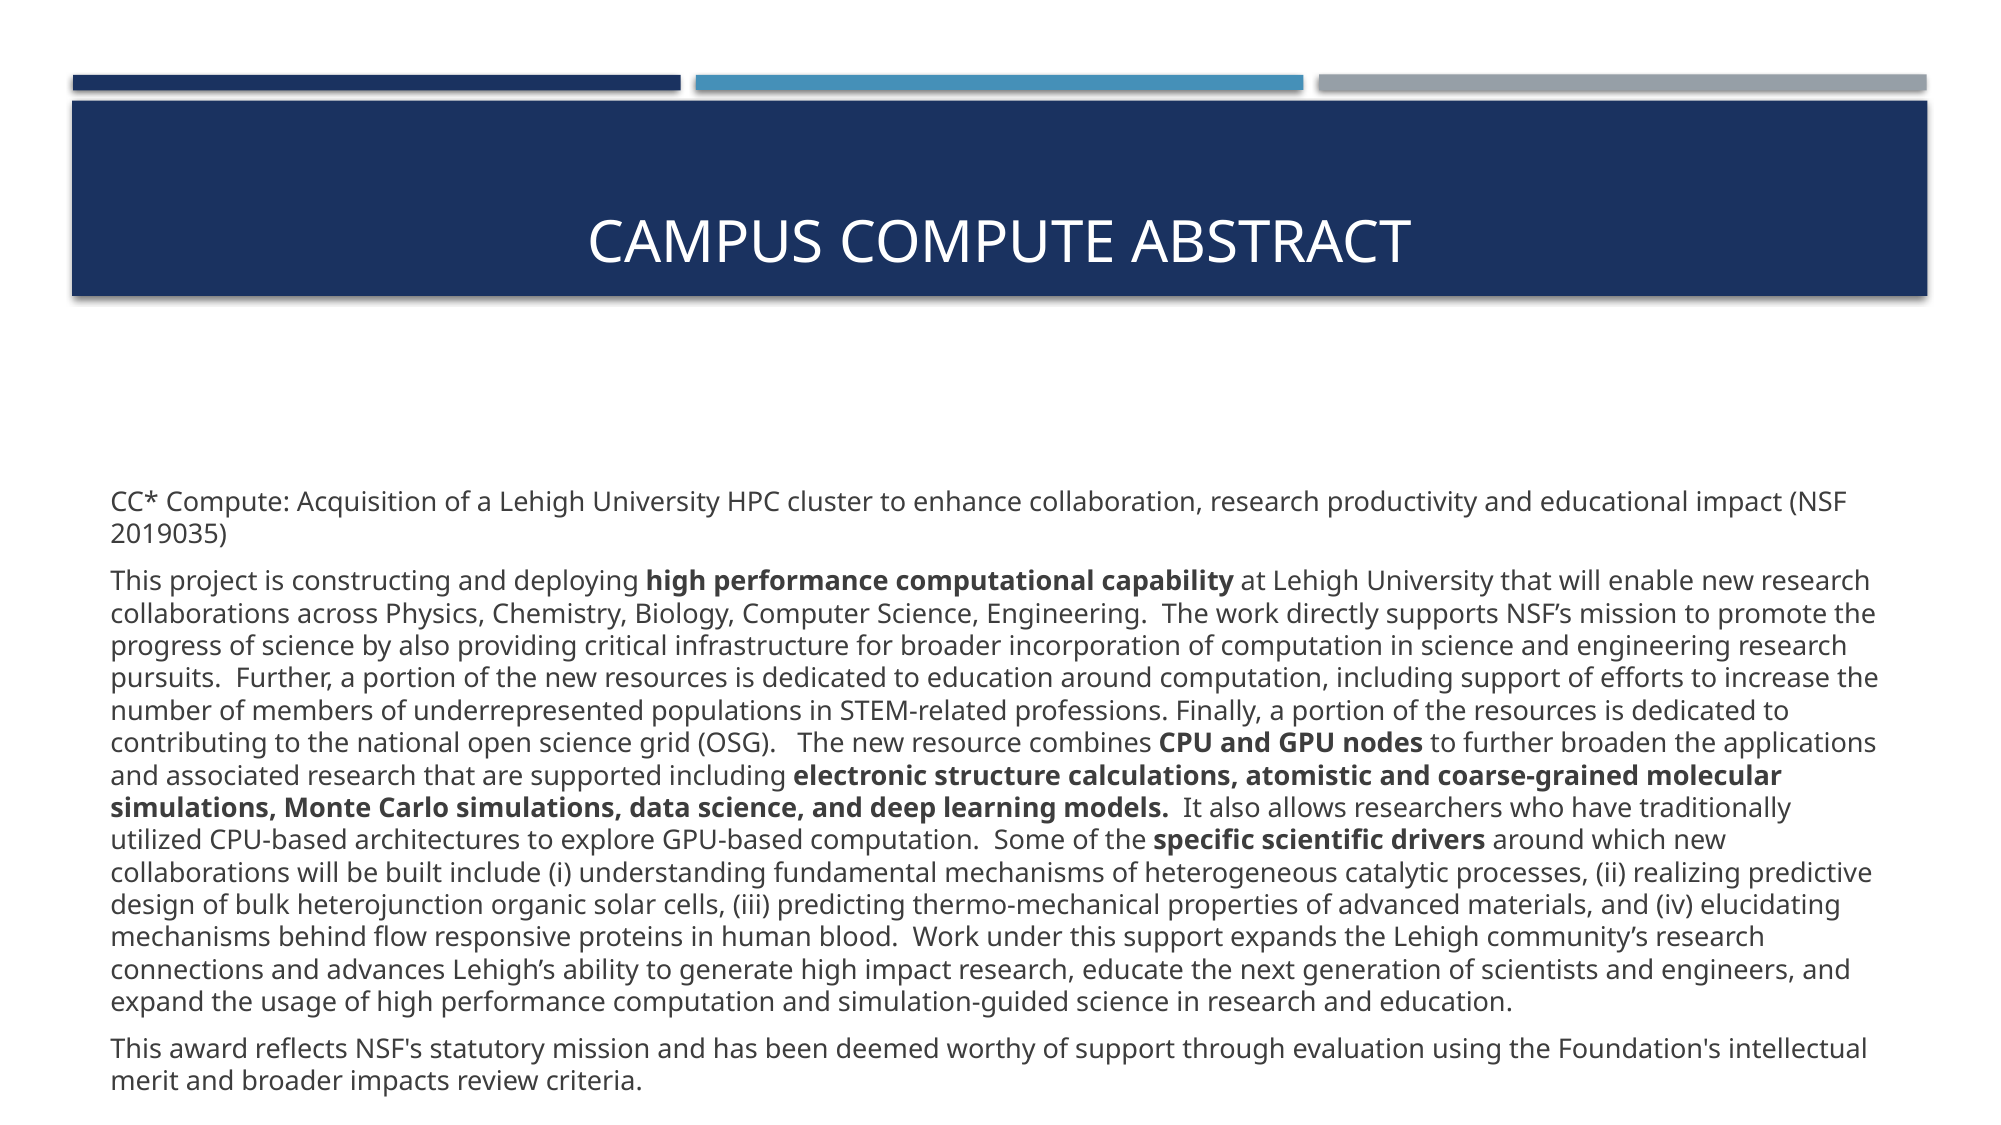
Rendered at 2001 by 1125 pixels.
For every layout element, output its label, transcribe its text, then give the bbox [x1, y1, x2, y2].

title Campus compute Abstract [95, 115, 1905, 282]
list CC* Compute: Acquisition of a Lehigh University HPC cluster to enhance collaboration, research productivity and educational impact (NSF 2019035) This project is constructing and deploying high performance computational capability at Lehigh University that will enable new research collaborations across Physics, Chemistry, Biology, Computer Science, Engineering. The work directly supports NSF’s mission to promote the progress of science by also providing critical infrastructure for broader incorporation of computation in science and engineering research pursuits. Further, a portion of the new resources is dedicated to education around computation, including support of efforts to increase the number of members of underrepresented populations in STEM-related professions. Finally, a portion of the resources is dedicated to contributing to the national open science grid (OSG). The new resource combines CPU and GPU nodes to further broaden the applications and associated research that are supported including electronic structure calculations, atomistic and coarse-grained molecular simulations, Monte Carlo simulations, data science, and deep learning models. It also allows researchers who have traditionally utilized CPU-based architectures to explore GPU-based computation. Some of the specific scientific drivers around which new collaborations will be built include (i) understanding fundamental mechanisms of heterogeneous catalytic processes, (ii) realizing predictive design of bulk heterojunction organic solar cells, (iii) predicting thermo-mechanical properties of advanced materials, and (iv) elucidating mechanisms behind flow responsive proteins in human blood. Work under this support expands the Lehigh community’s research connections and advances Lehigh’s ability to generate high impact research, educate the next generation of scientists and engineers, and expand the usage of high performance computation and simulation-guided science in research and education. This award reflects NSF's statutory mission and has been deemed worthy of support through evaluation using the Foundation's intellectual merit and broader impacts review criteria. [95, 477, 1905, 1113]
